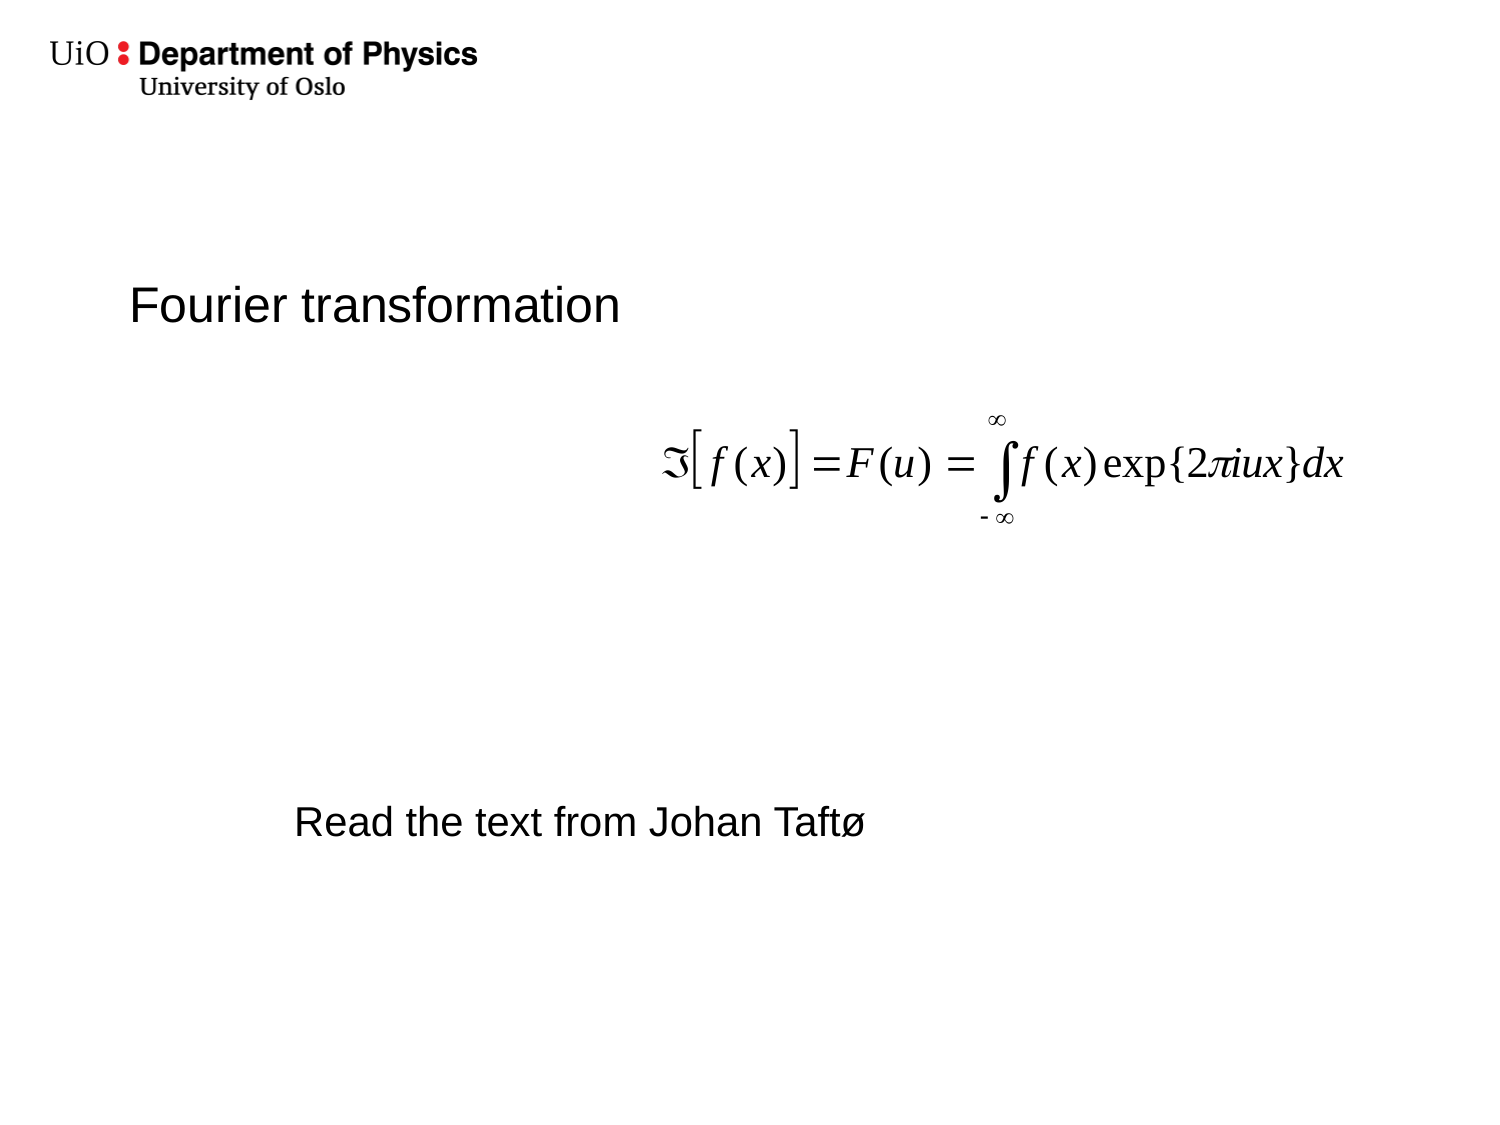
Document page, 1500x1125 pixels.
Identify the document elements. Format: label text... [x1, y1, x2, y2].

picture [50, 37, 478, 125]
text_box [655, 396, 1354, 534]
text_box Fourier transformation [114, 264, 637, 340]
text_box Read the text from Johan Taftø [279, 786, 882, 852]
